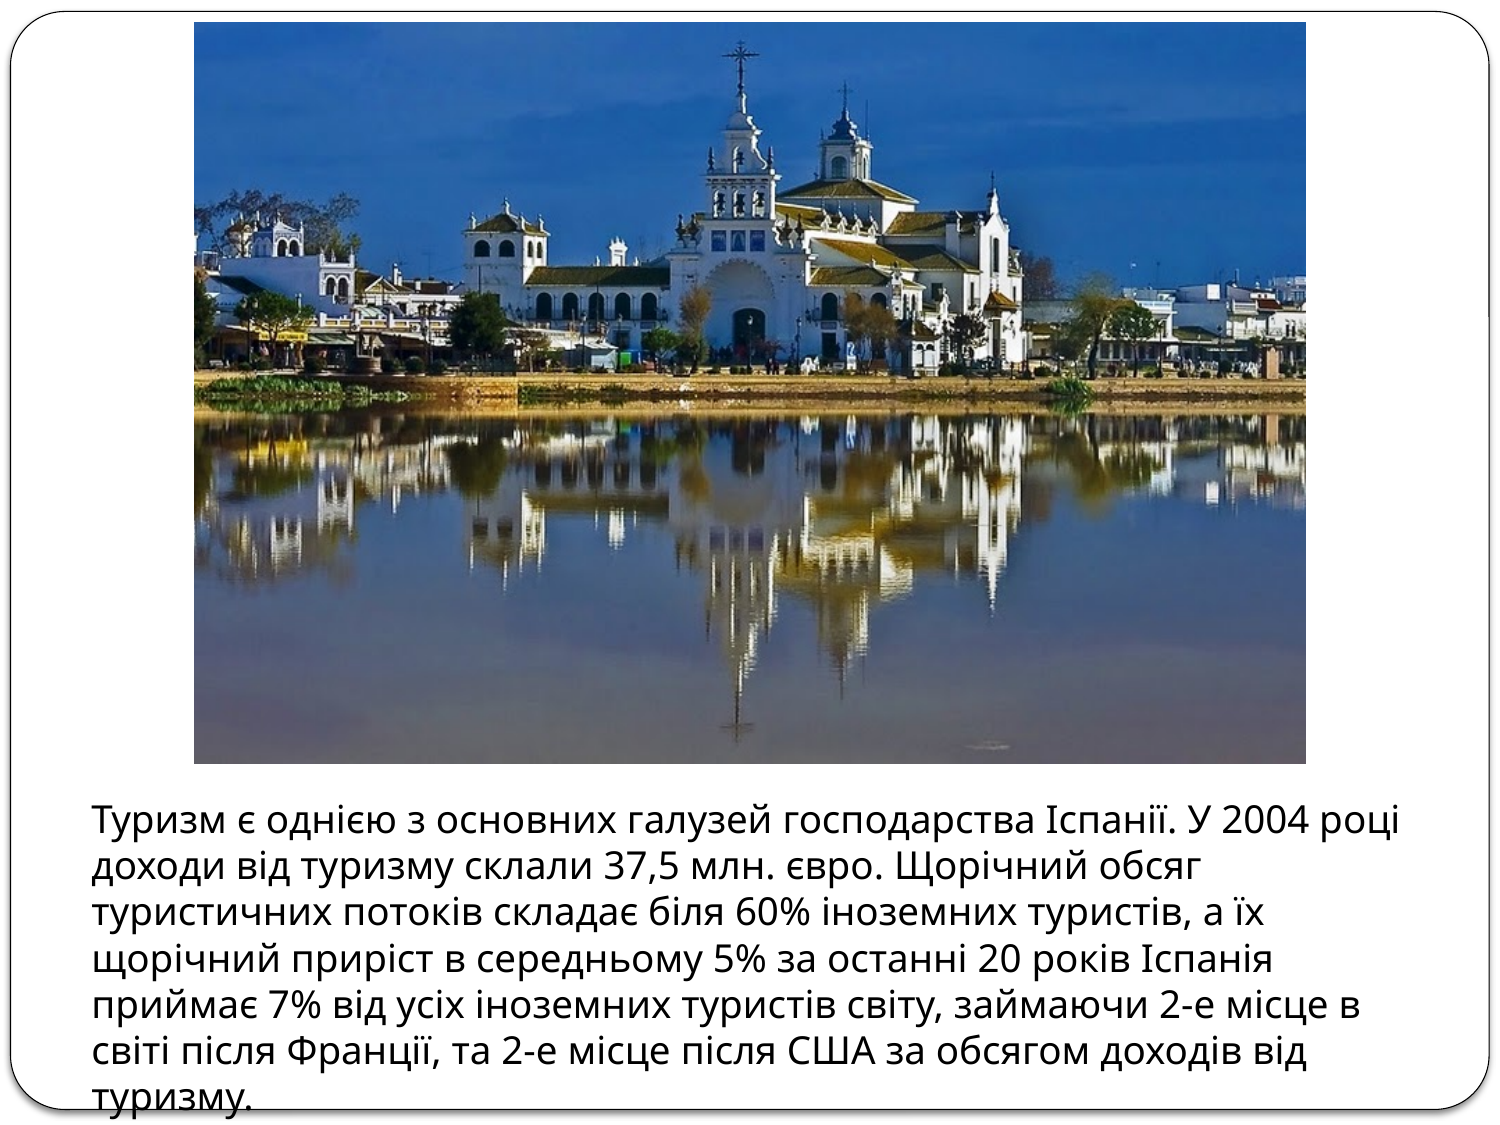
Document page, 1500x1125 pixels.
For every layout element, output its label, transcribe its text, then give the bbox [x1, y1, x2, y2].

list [194, 21, 1306, 764]
text_box Туризм є однією з основних галузей господарства Іспанії. У 2004 році доходи від туризму склали 37,5 млн. євро. Щорічний обсяг туристичних потоків складає біля 60% іноземних туристів, а їх щорічний приріст в середньому 5% за останні 20 років Іспанія приймає 7% від усіх іноземних туристів світу, займаючи 2-е місце в світі після Франції, та 2-е місце після США за обсягом доходів від туризму. [76, 787, 1447, 1125]
